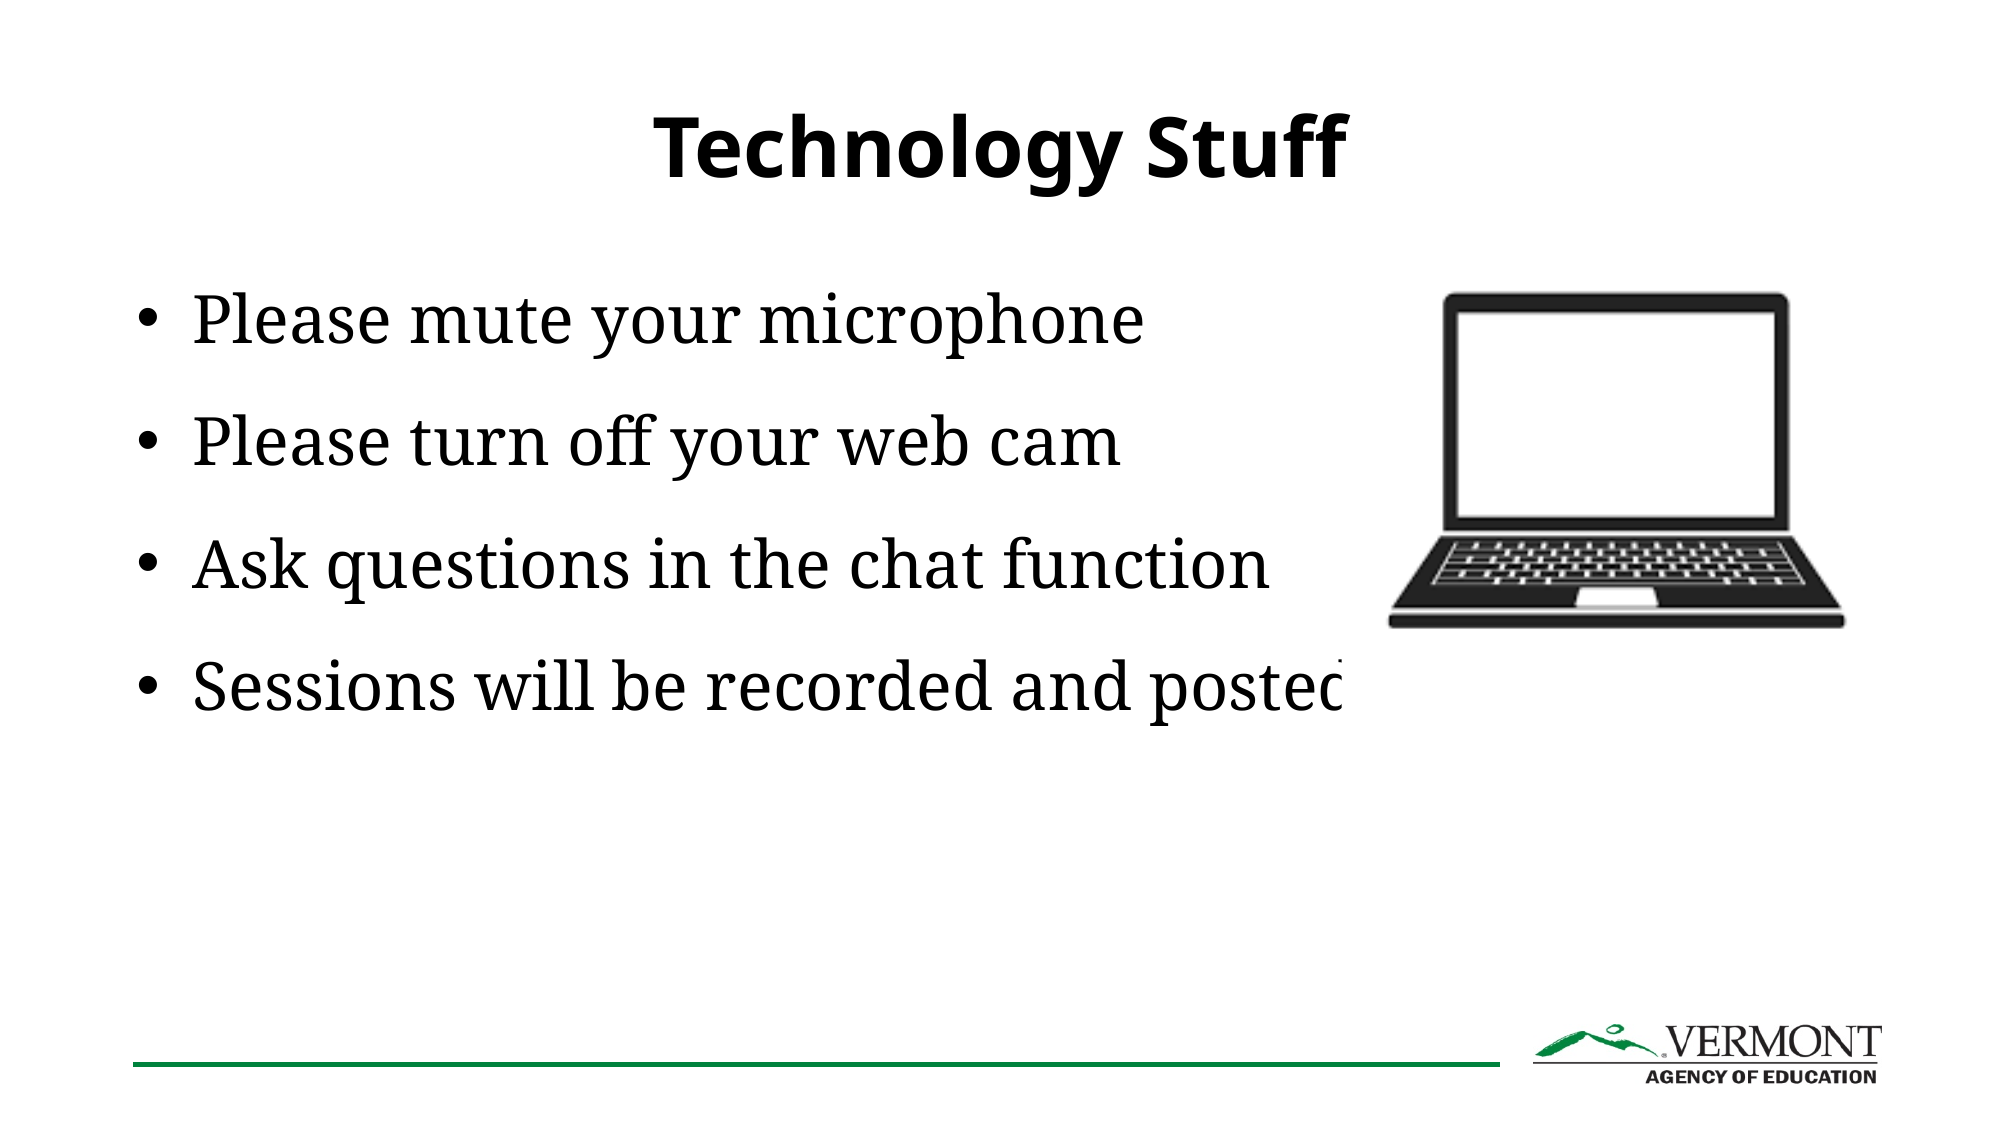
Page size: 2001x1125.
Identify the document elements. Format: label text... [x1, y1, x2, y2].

picture [1341, 174, 1896, 722]
picture [1533, 1024, 1882, 1101]
list Please mute your microphone Please turn off your web cam Ask questions in the chat function Sessions will be recorded and posted [121, 269, 1922, 984]
title Technology Stuff [99, 50, 1900, 238]
